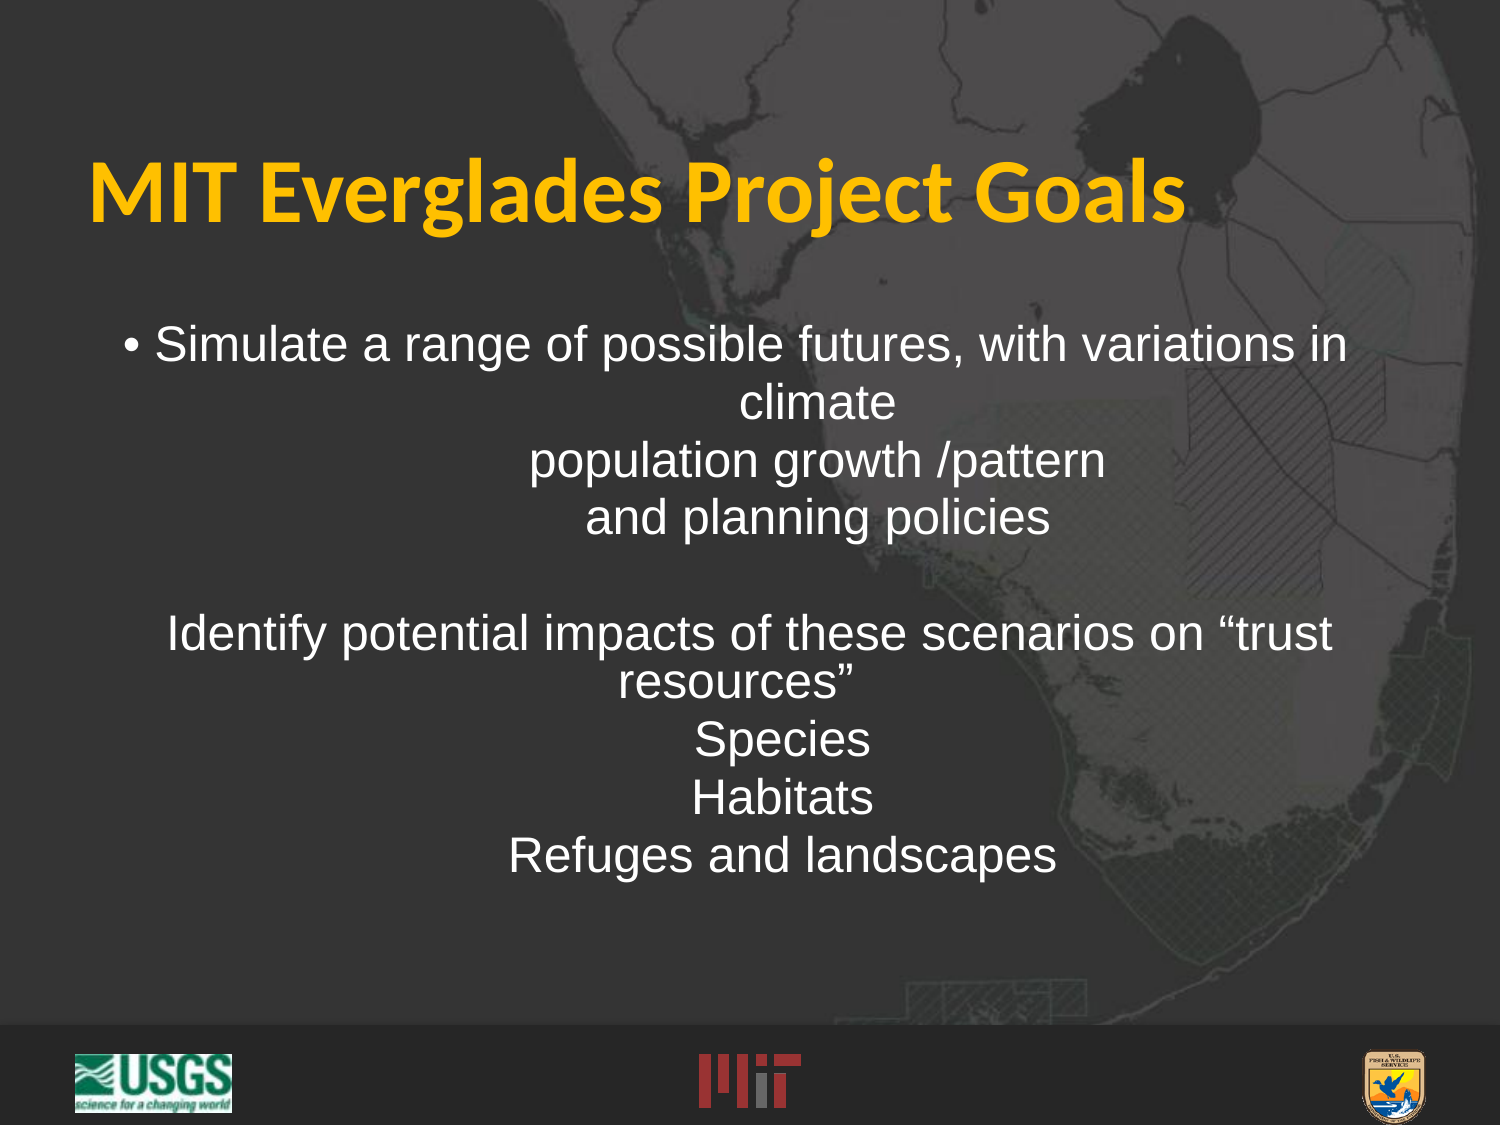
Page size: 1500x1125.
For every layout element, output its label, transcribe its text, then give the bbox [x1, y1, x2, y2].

picture [681, 1054, 819, 1113]
subtitle • Simulate a range of possible futures, with variations in climate population growth /pattern and planning policies Identify potential impacts of these scenarios on “trust resources” Species Habitats Refuges and landscapes [85, 315, 1401, 983]
picture [0, 0, 1500, 1025]
picture [1362, 1049, 1426, 1125]
title MIT Everglades Project Goals [72, 122, 1403, 272]
picture [75, 1054, 232, 1113]
